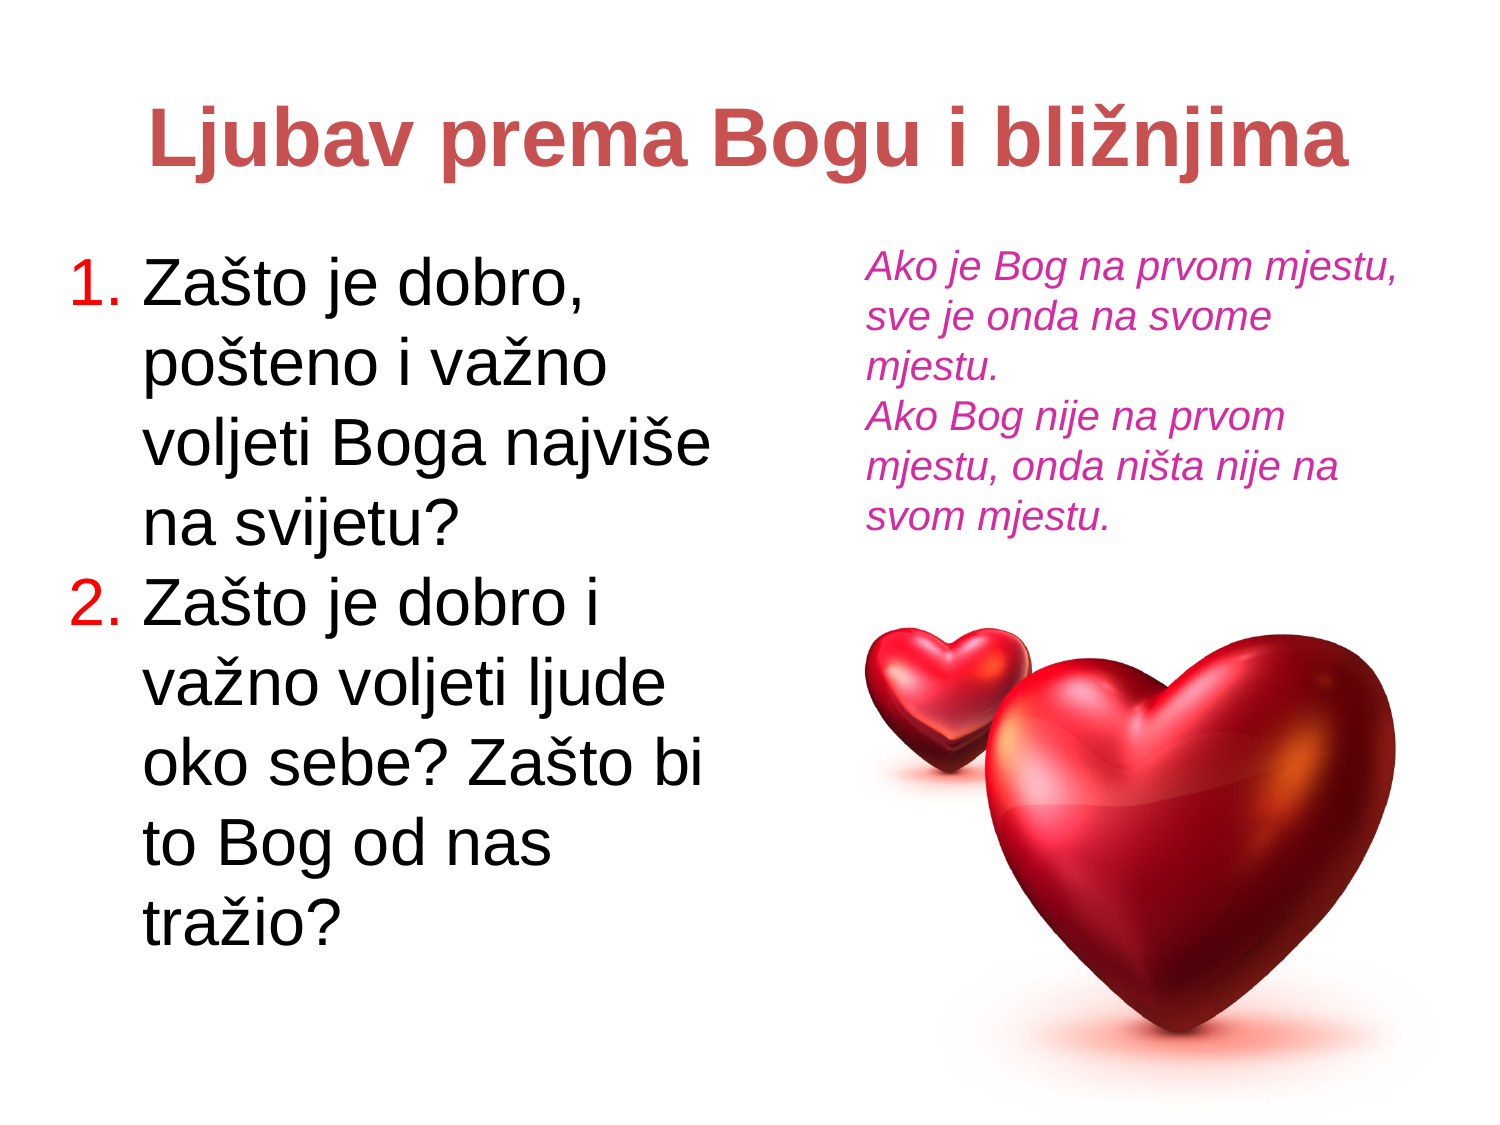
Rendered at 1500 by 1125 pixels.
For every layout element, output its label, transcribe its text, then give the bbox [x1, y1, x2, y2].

text_box Ljubav prema Bogu i bližnjima [0, 76, 1497, 191]
text_box 1. Zašto je dobro, pošteno i važno voljeti Boga najviše na svijetu? 2. Zašto je dobro i važno voljeti ljude oko sebe? Zašto bi to Bog od nas tražio? [53, 231, 776, 967]
text_box Ako je Bog na prvom mjestu, sve je onda na svome mjestu. Ako Bog nije na prvom mjestu, onda ništa nije na svom mjestu. [851, 231, 1418, 547]
picture [769, 557, 1500, 1125]
